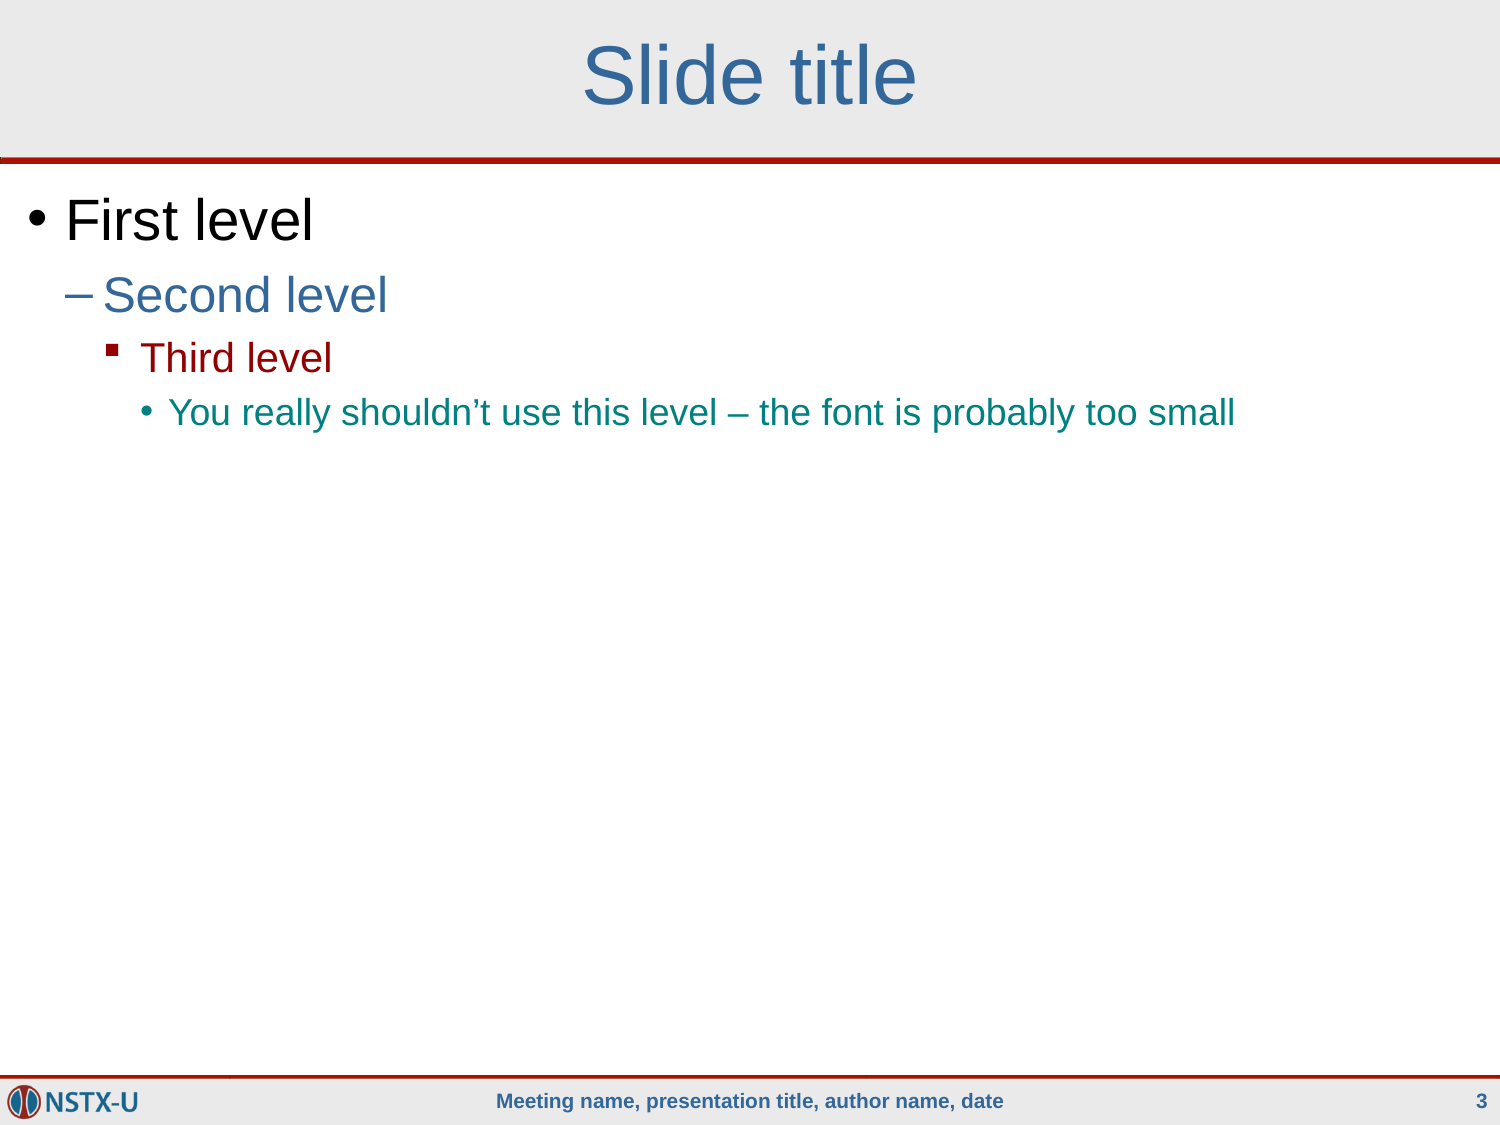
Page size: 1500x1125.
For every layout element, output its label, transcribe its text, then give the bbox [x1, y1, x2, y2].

list First level Second level Third level You really shouldn’t use this level – the font is probably too small [12, 174, 1488, 1063]
picture [0, 1075, 1500, 1125]
picture [0, 158, 1500, 164]
title Slide title [0, 0, 1500, 158]
